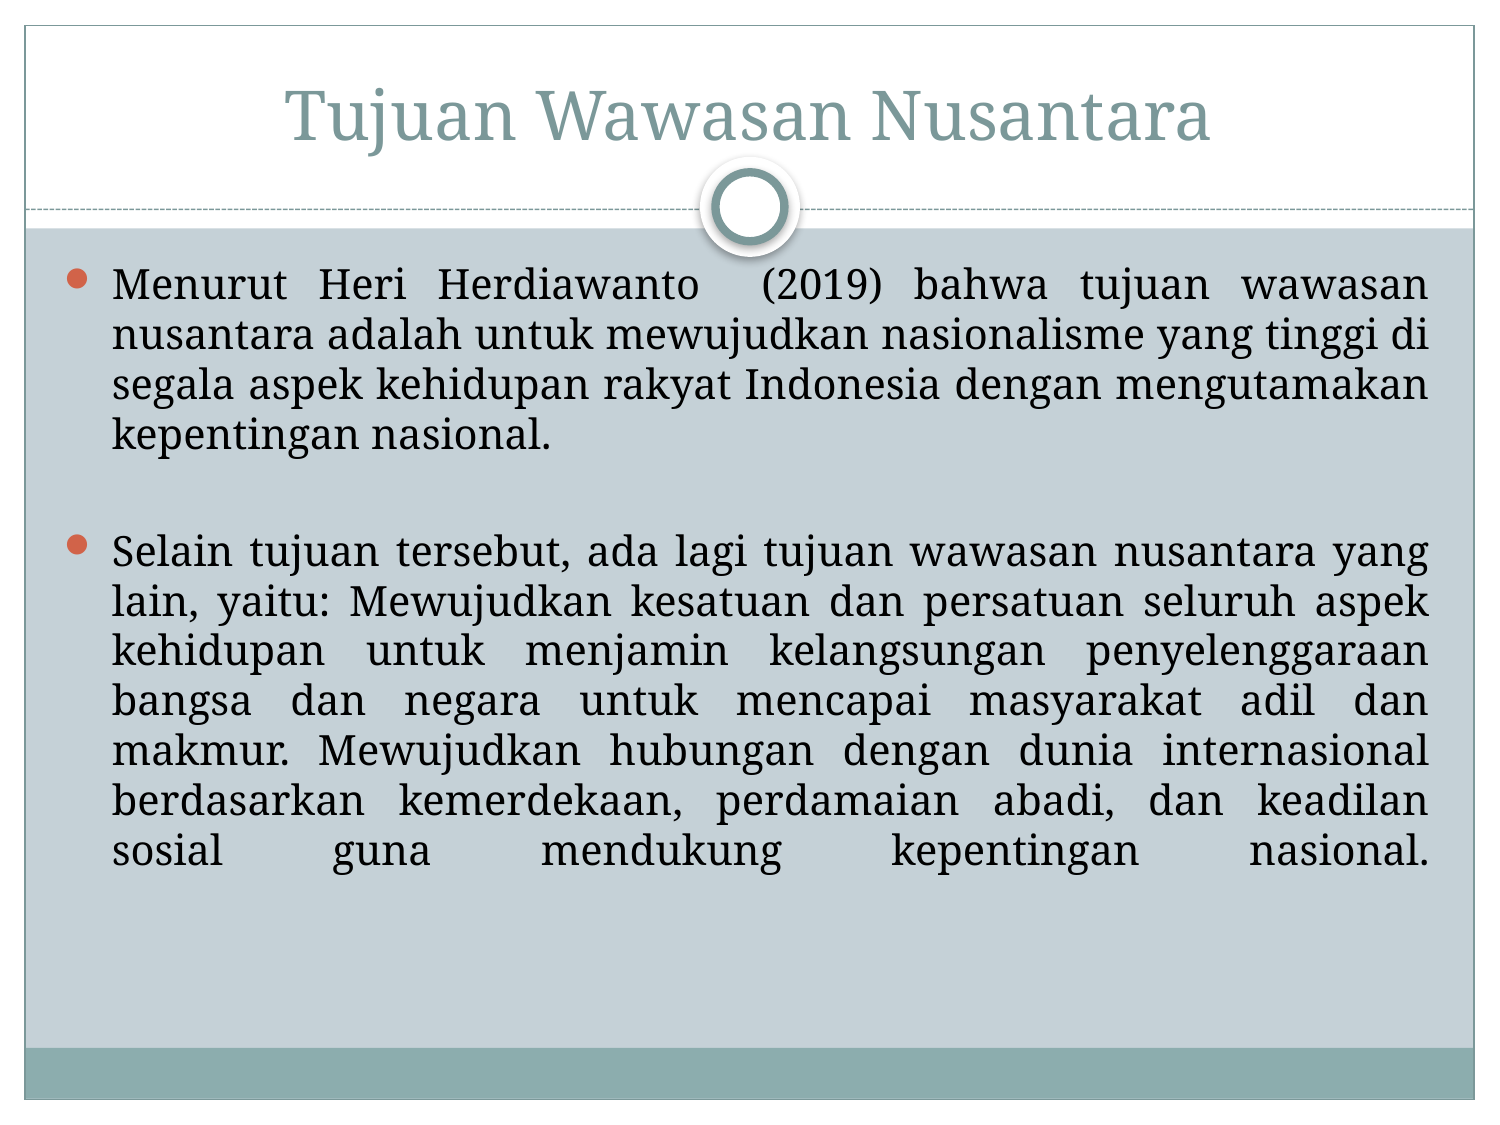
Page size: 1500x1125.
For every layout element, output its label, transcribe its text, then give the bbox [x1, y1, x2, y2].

title Tujuan Wawasan Nusantara [49, 37, 1450, 162]
list Menurut Heri Herdiawanto (2019) bahwa tujuan wawasan nusantara adalah untuk mewujudkan nasionalisme yang tinggi di segala aspek kehidupan rakyat Indonesia dengan mengutamakan kepentingan nasional. Selain tujuan tersebut, ada lagi tujuan wawasan nusantara yang lain, yaitu: Mewujudkan kesatuan dan persatuan seluruh aspek kehidupan untuk menjamin kelangsungan penyelenggaraan bangsa dan negara untuk mencapai masyarakat adil dan makmur. Mewujudkan hubungan dengan dunia internasional berdasarkan kemerdekaan, perdamaian abadi, dan keadilan sosial guna mendukung kepentingan nasional. [49, 250, 1445, 1001]
